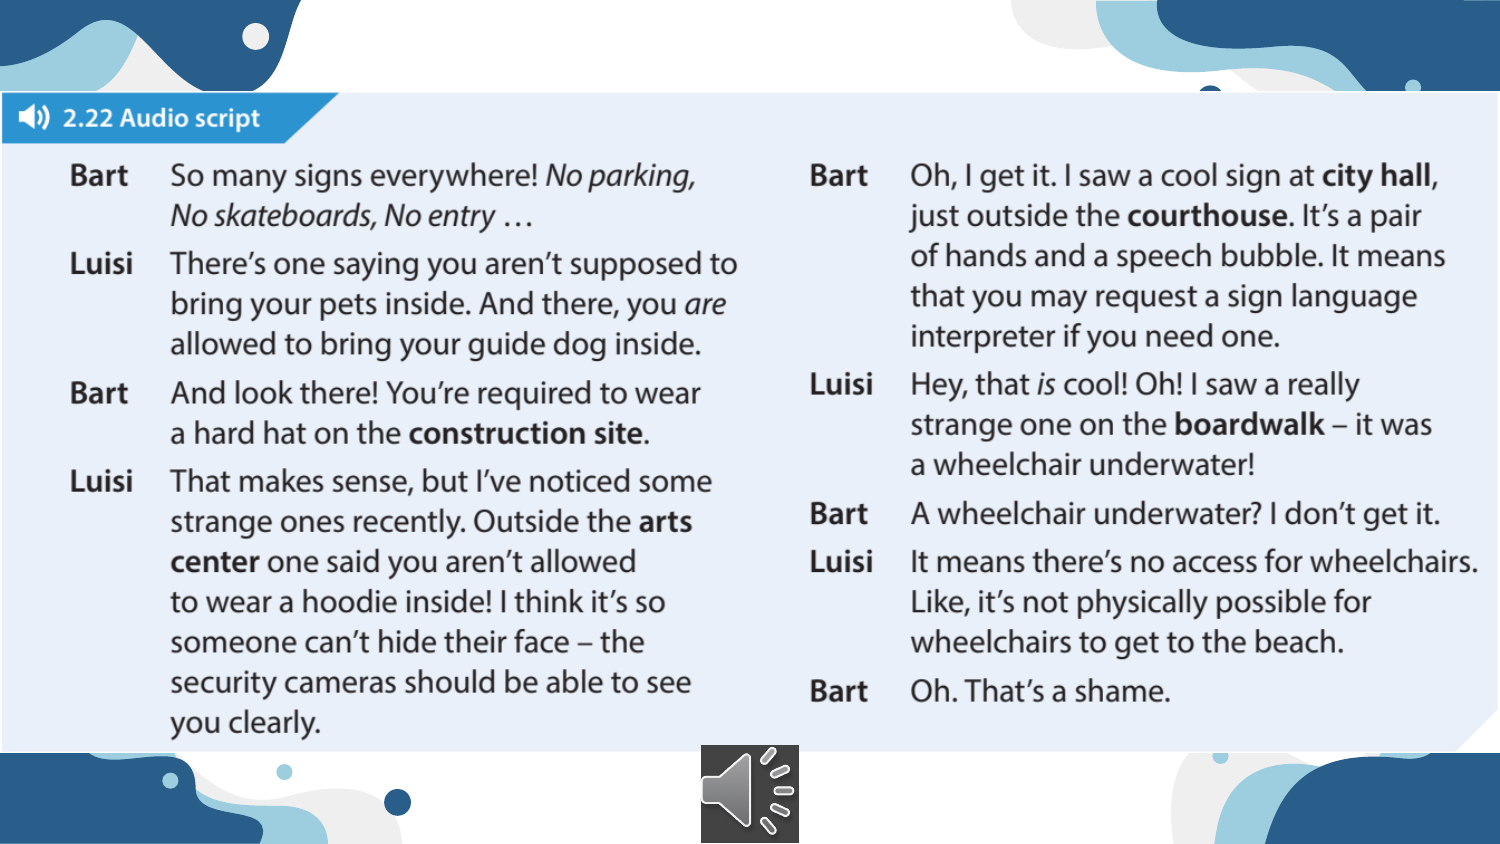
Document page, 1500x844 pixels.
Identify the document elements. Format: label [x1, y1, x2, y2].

picture [0, 90, 1500, 844]
